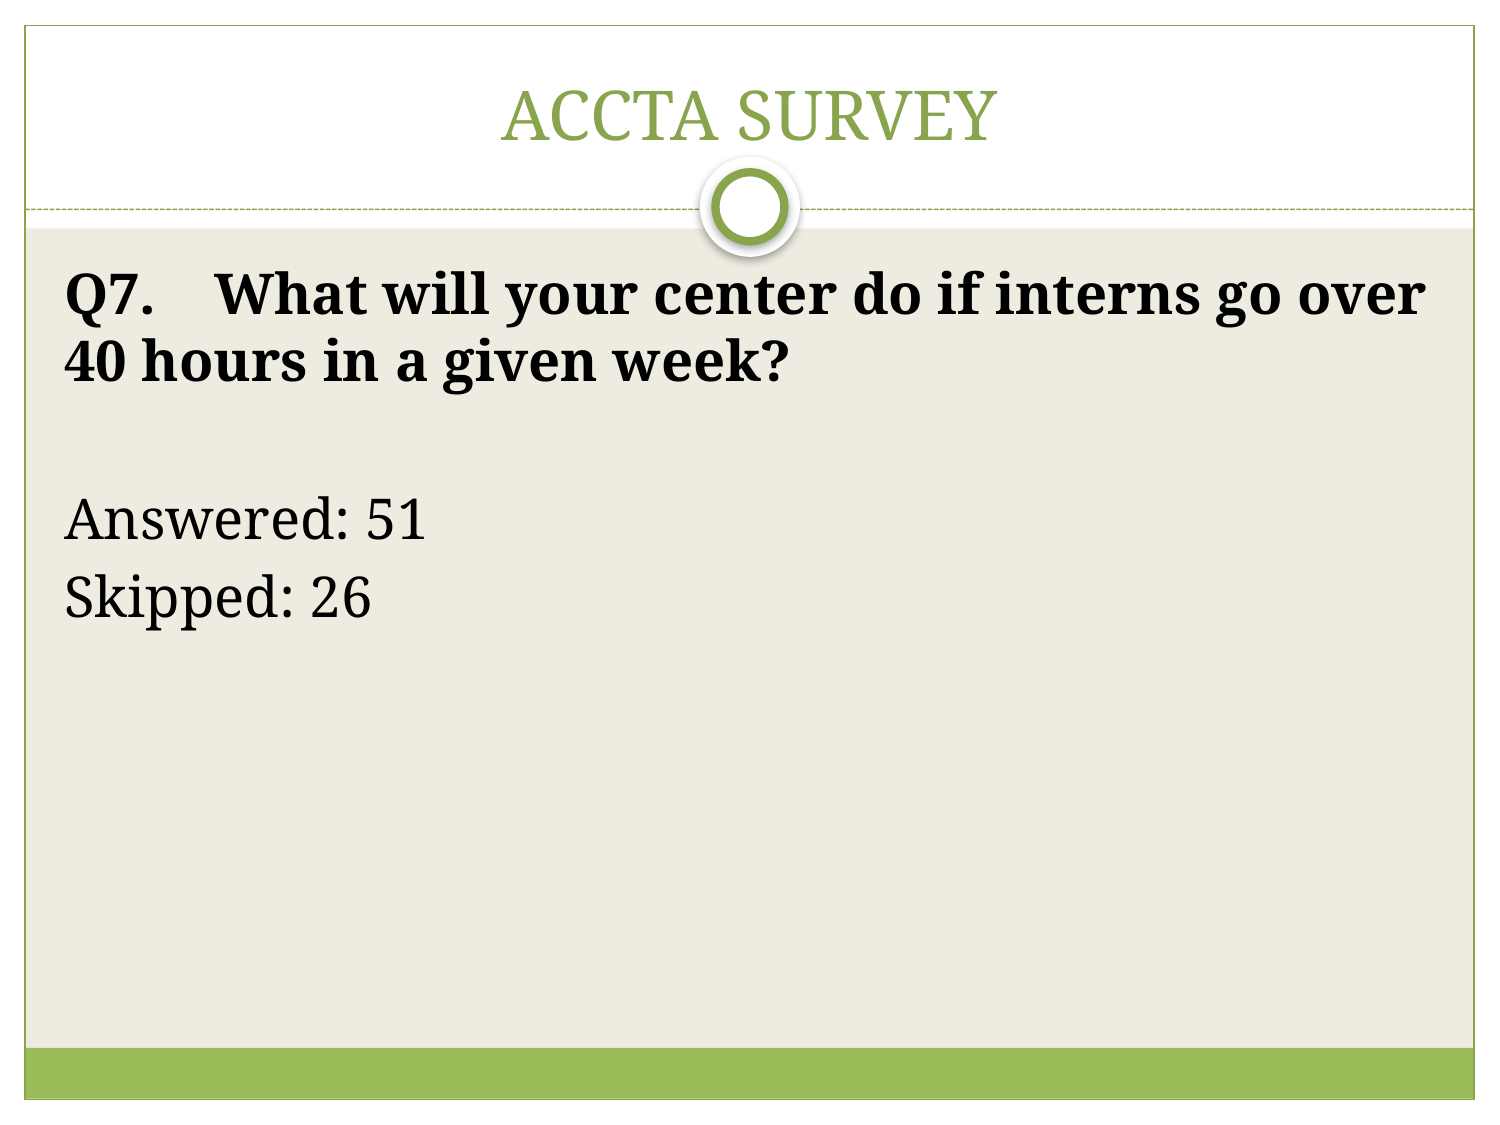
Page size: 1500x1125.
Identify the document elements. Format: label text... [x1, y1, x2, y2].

title ACCTA SURVEY [49, 37, 1450, 162]
list Q7. What will your center do if interns go over 40 hours in a given week? Answered: 51 Skipped: 26 [49, 250, 1445, 1001]
